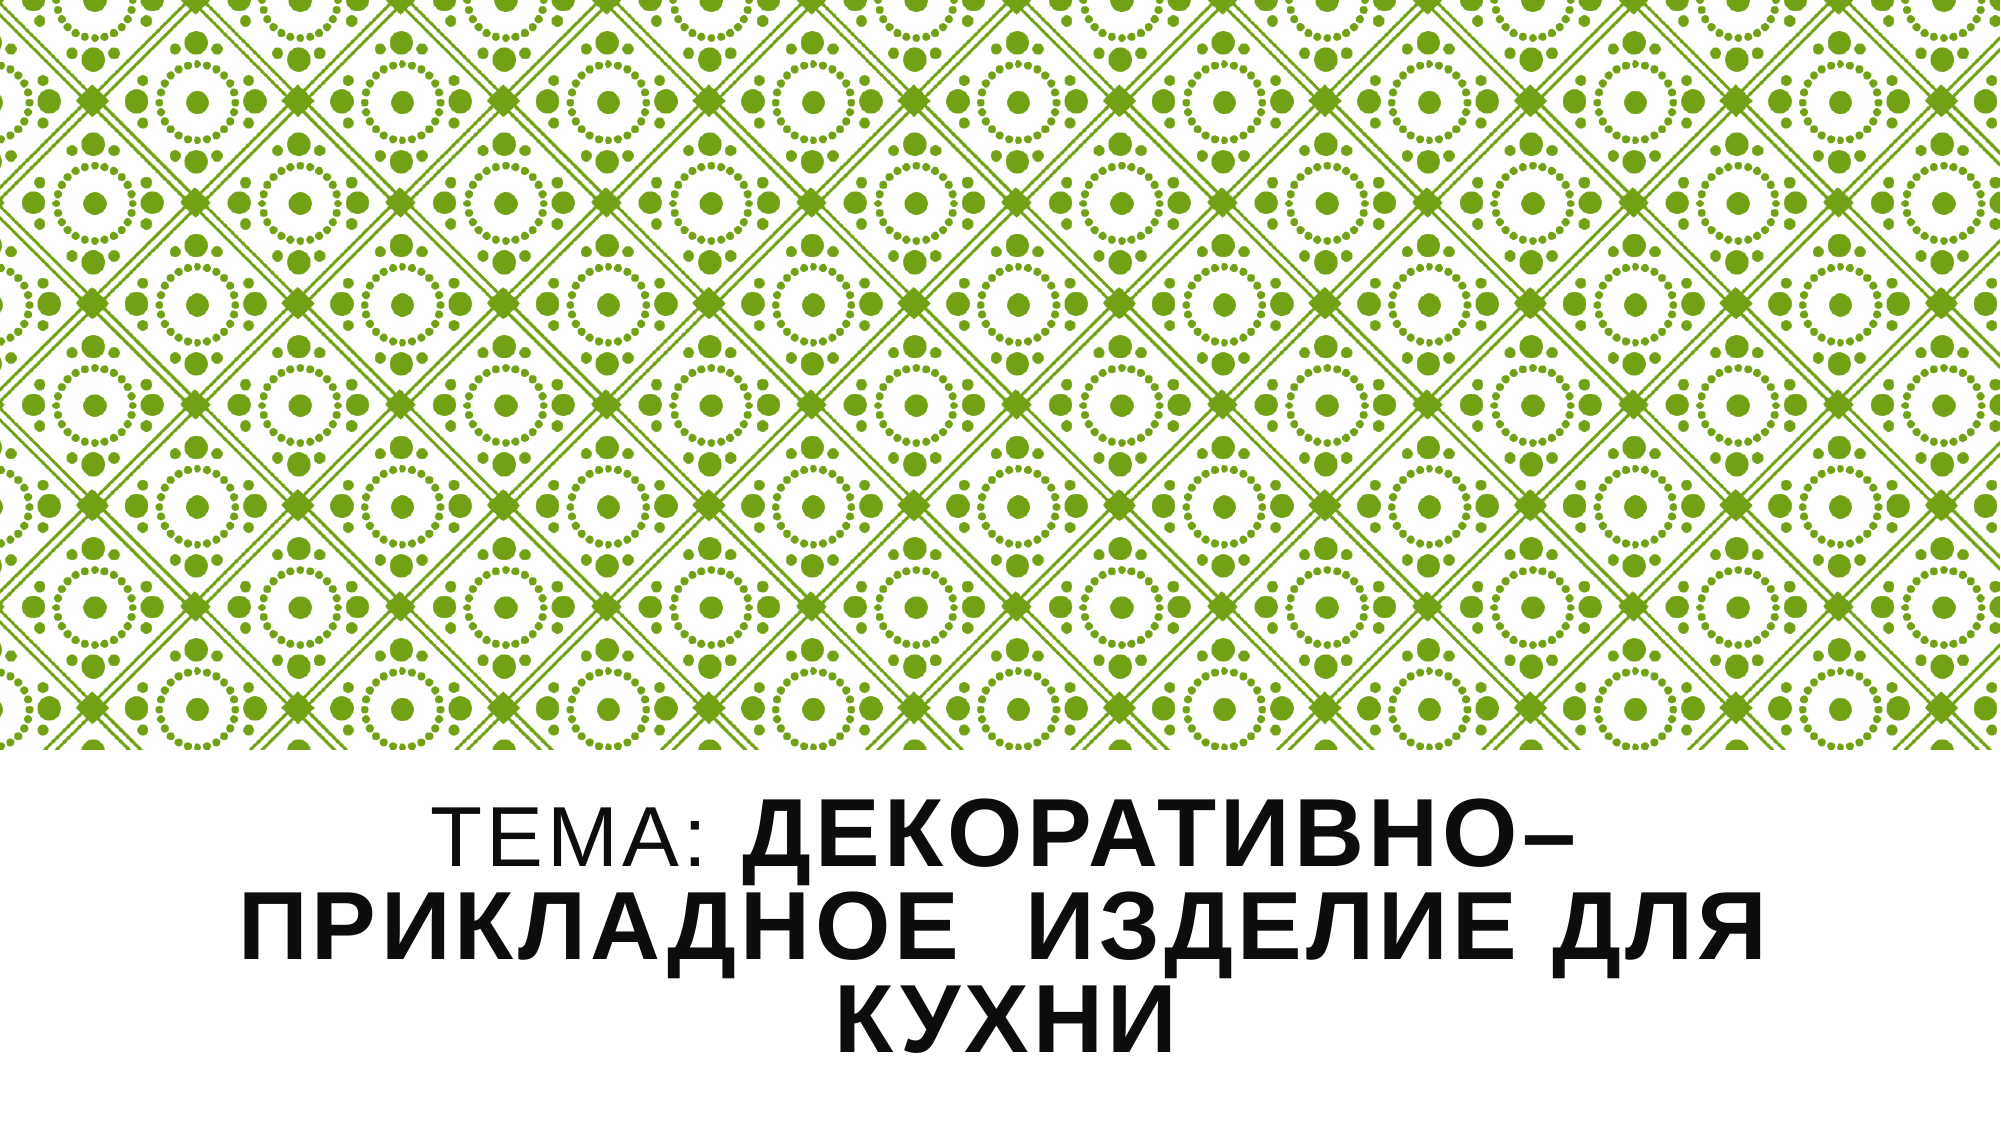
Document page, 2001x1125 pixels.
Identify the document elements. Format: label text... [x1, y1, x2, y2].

title ТЕМА: Декоративно–прикладное изделие для кухни [75, 784, 1938, 1080]
